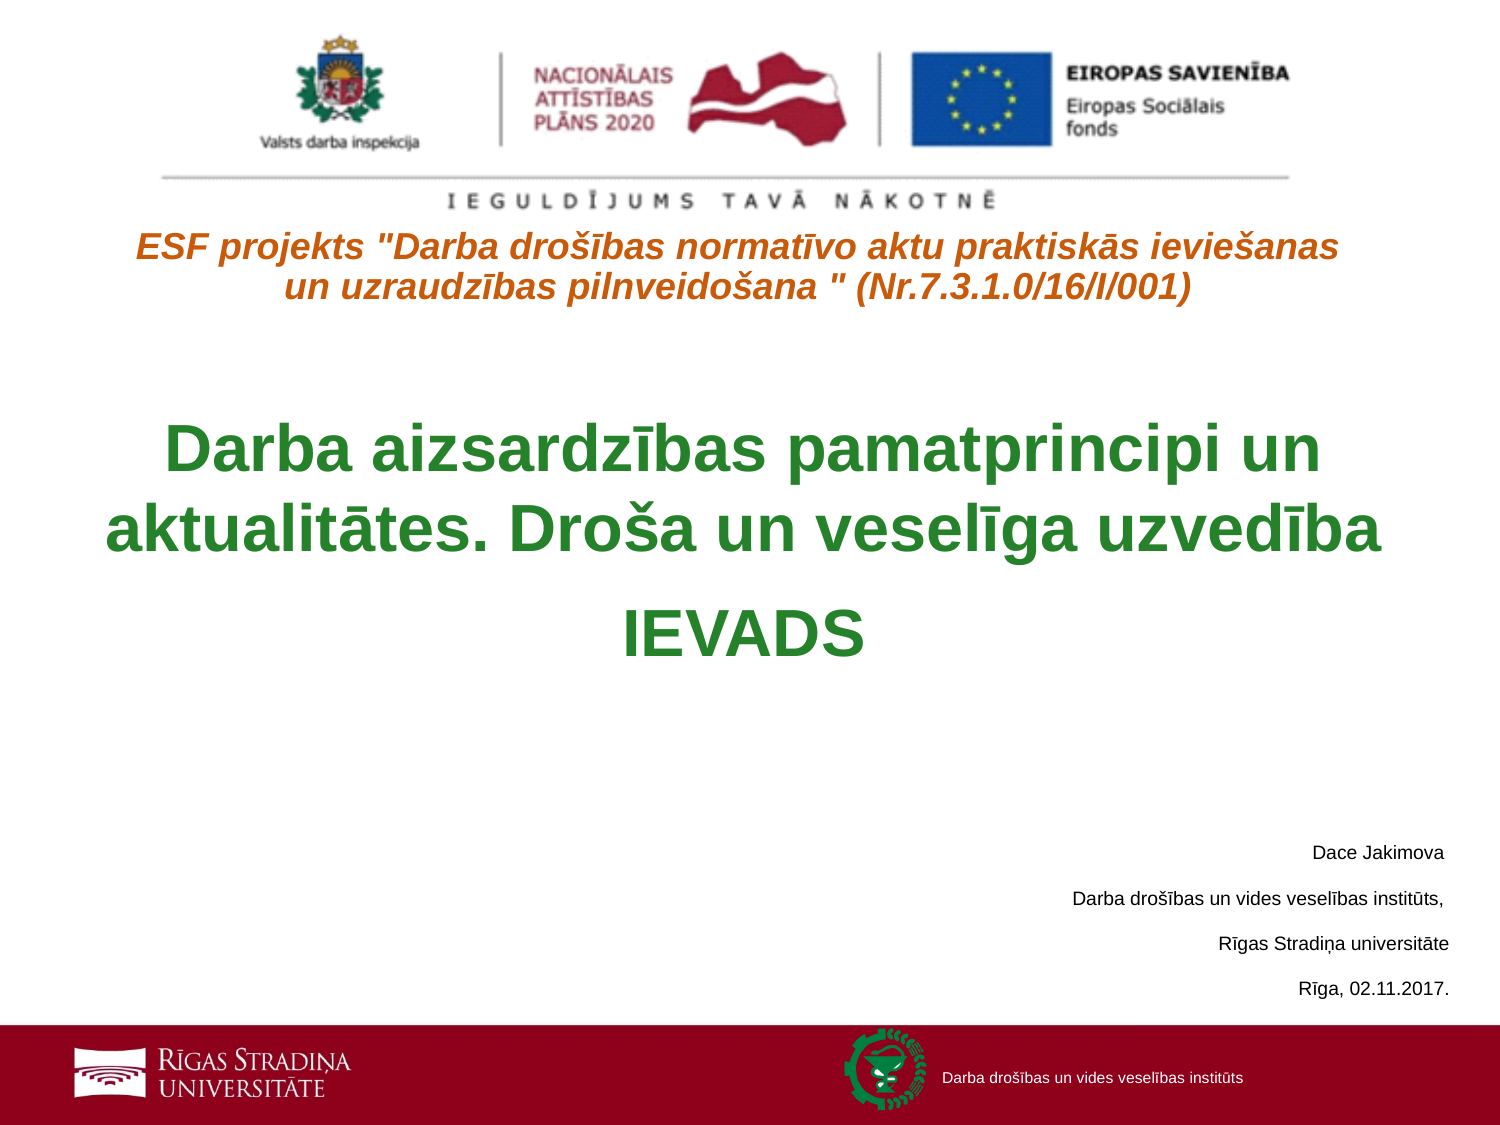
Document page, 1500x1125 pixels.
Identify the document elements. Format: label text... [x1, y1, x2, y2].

title ESF projekts "Darba drošības normatīvo aktu praktiskās ieviešanas un uzraudzības pilnveidošana " (Nr.7.3.1.0/16/I/001) [100, 207, 1377, 327]
text_box Dace Jakimova Darba drošības un vides veselības institūts, Rīgas Stradiņa universitāte Rīga, 02.11.2017. [714, 810, 1465, 1007]
list Darba aizsardzības pamatprincipi un aktualitātes. Droša un veselīga uzvedība IEVADS [23, 397, 1465, 740]
picture [0, 0, 1500, 1125]
